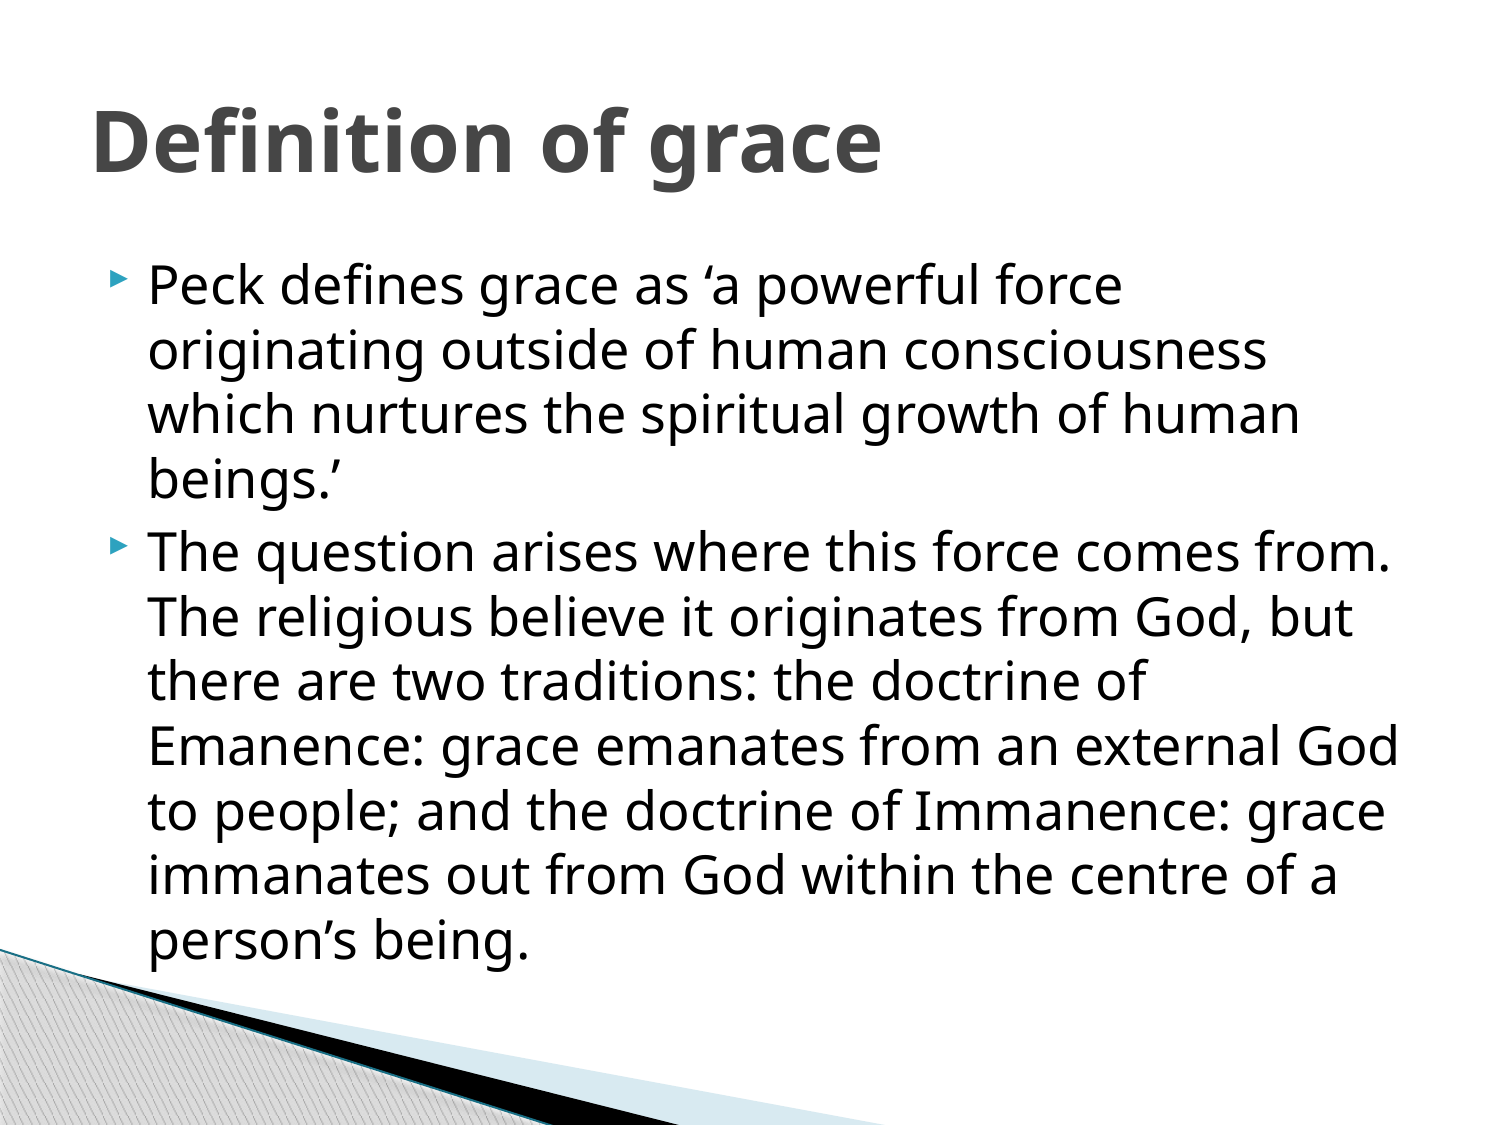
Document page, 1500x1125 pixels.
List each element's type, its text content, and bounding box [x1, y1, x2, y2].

title Definition of grace [75, 45, 1425, 233]
list Peck defines grace as ‘a powerful force originating outside of human consciousness which nurtures the spiritual growth of human beings.’ The question arises where this force comes from. The religious believe it originates from God, but there are two traditions: the doctrine of Emanence: grace emanates from an external God to people; and the doctrine of Immanence: grace immanates out from God within the centre of a person’s being. [75, 243, 1425, 986]
